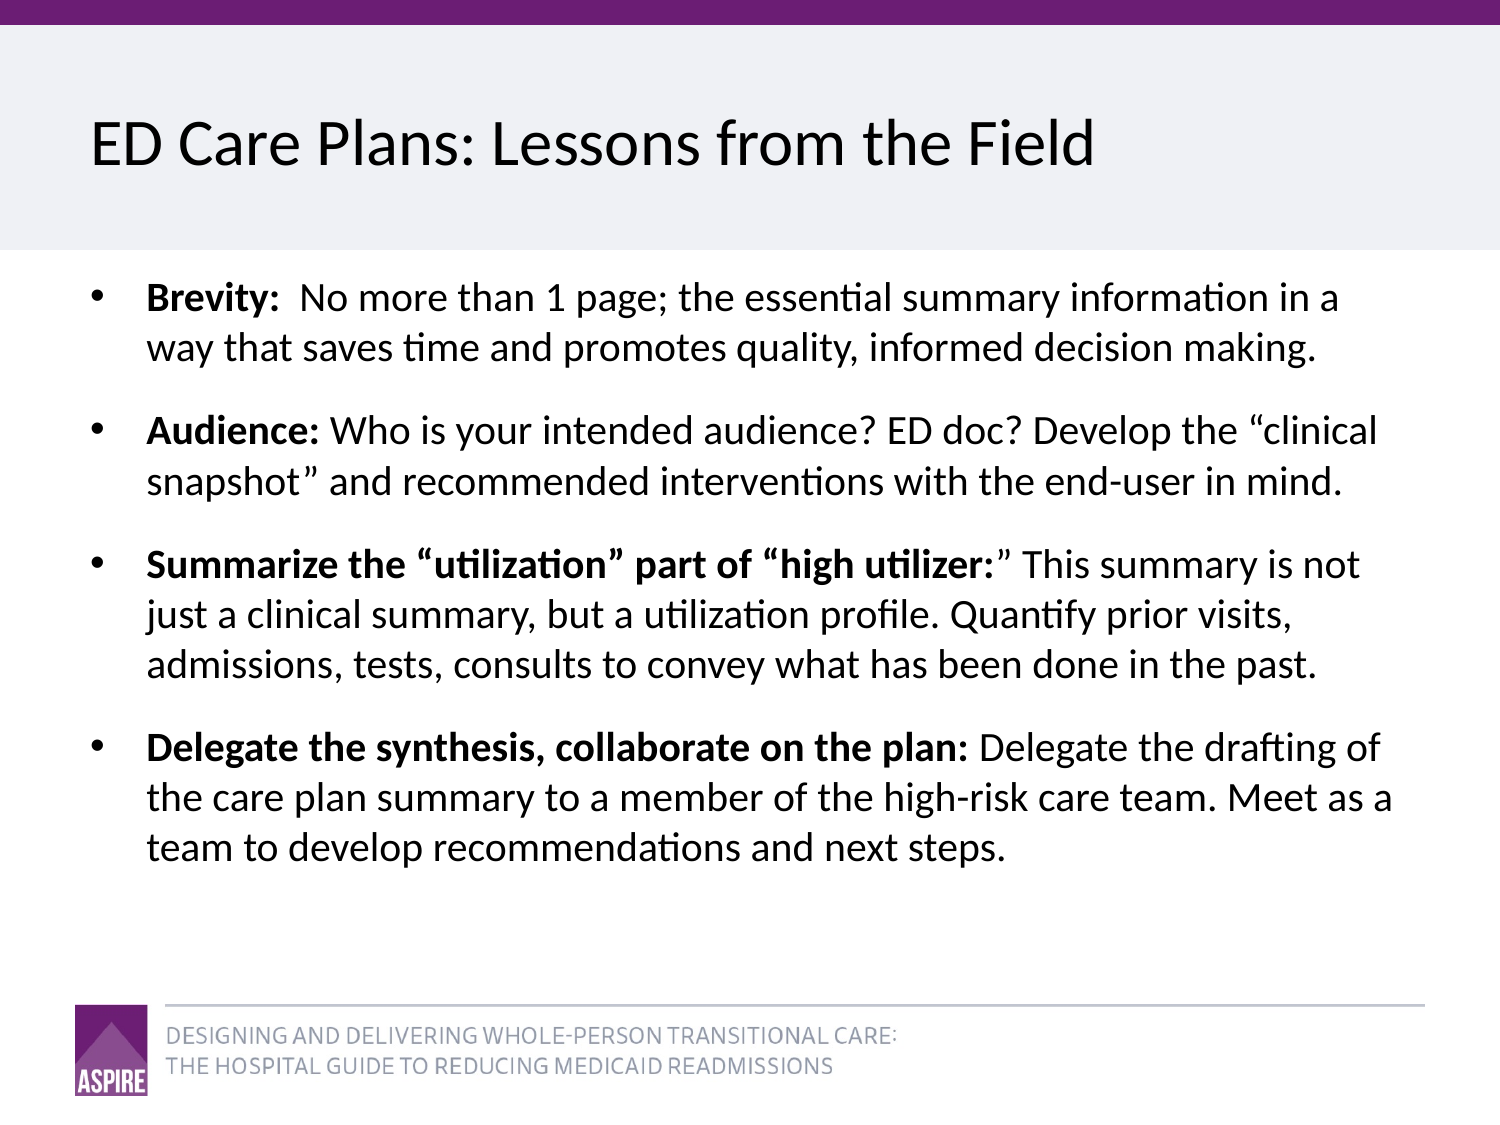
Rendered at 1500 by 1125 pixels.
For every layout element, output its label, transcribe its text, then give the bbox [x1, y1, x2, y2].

title ED Care Plans: Lessons from the Field [75, 45, 1425, 233]
picture [75, 1005, 1425, 1096]
list Brevity: No more than 1 page; the essential summary information in a way that saves time and promotes quality, informed decision making. Audience: Who is your intended audience? ED doc? Develop the “clinical snapshot” and recommended interventions with the end-user in mind. Summarize the “utilization” part of “high utilizer:” This summary is not just a clinical summary, but a utilization profile. Quantify prior visits, admissions, tests, consults to convey what has been done in the past. Delegate the synthesis, collaborate on the plan: Delegate the drafting of the care plan summary to a member of the high-risk care team. Meet as a team to develop recommendations and next steps. [75, 262, 1425, 1005]
